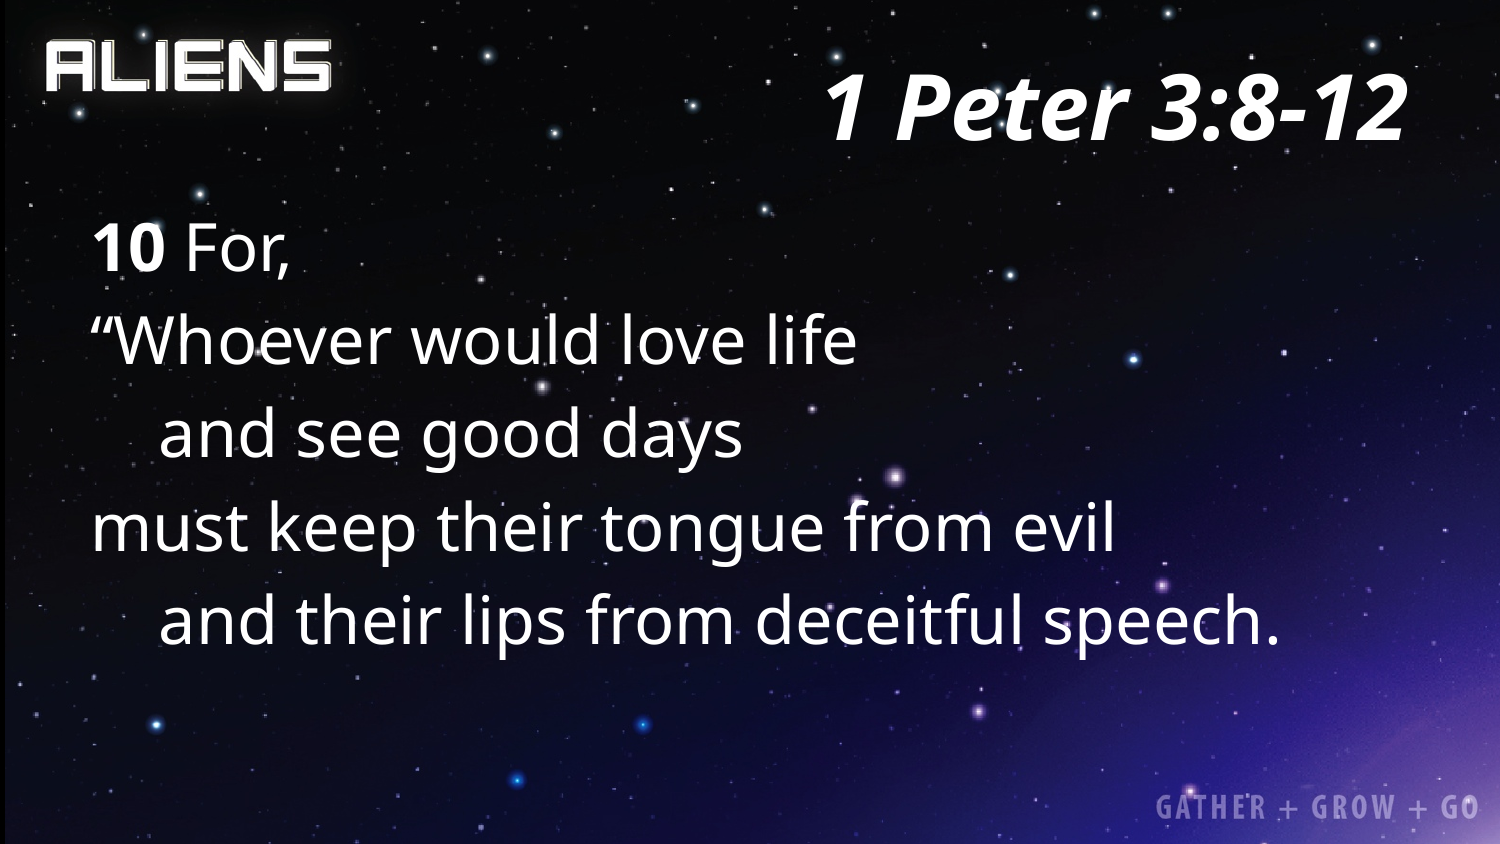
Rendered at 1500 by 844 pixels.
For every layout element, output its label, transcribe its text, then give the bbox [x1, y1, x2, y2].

title 1 Peter 3:8-12 [75, 33, 1425, 175]
list 10 For, “Whoever would love life and see good days must keep their tongue from evil and their lips from deceitful speech. [75, 196, 1425, 754]
picture [5, 0, 1500, 844]
